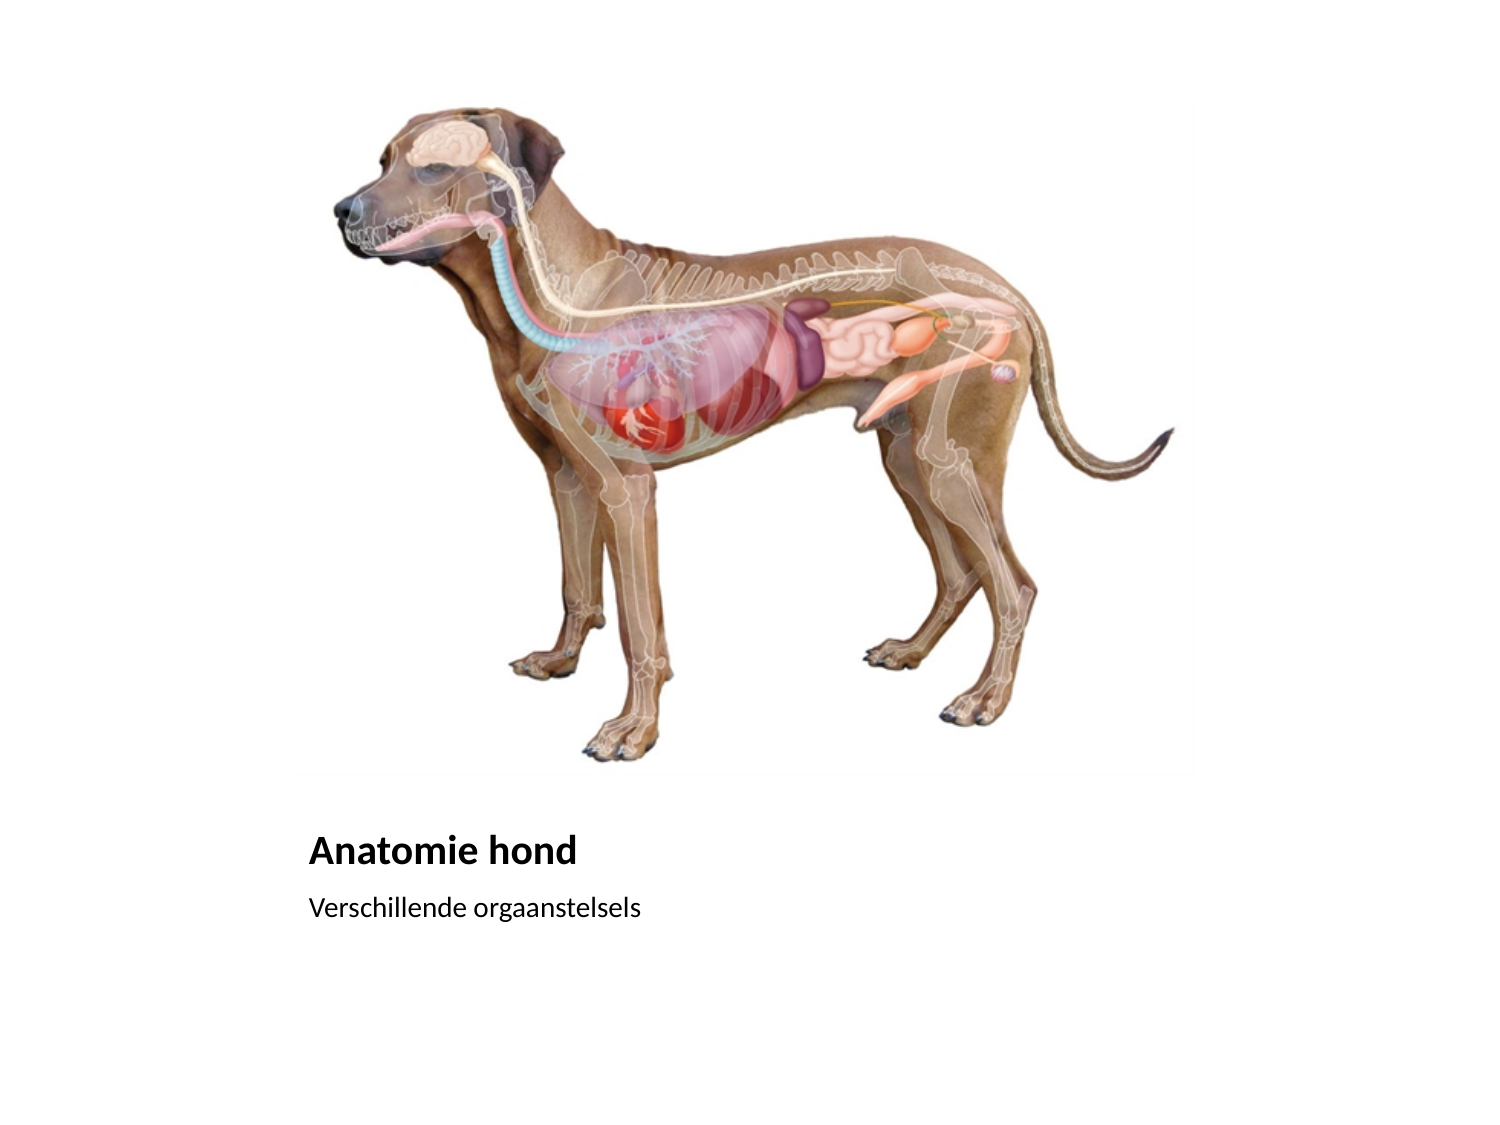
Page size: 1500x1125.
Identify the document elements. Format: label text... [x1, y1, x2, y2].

picture [293, 100, 1195, 776]
title Anatomie hond [294, 787, 1194, 880]
list Verschillende orgaanstelsels [294, 880, 1194, 1013]
